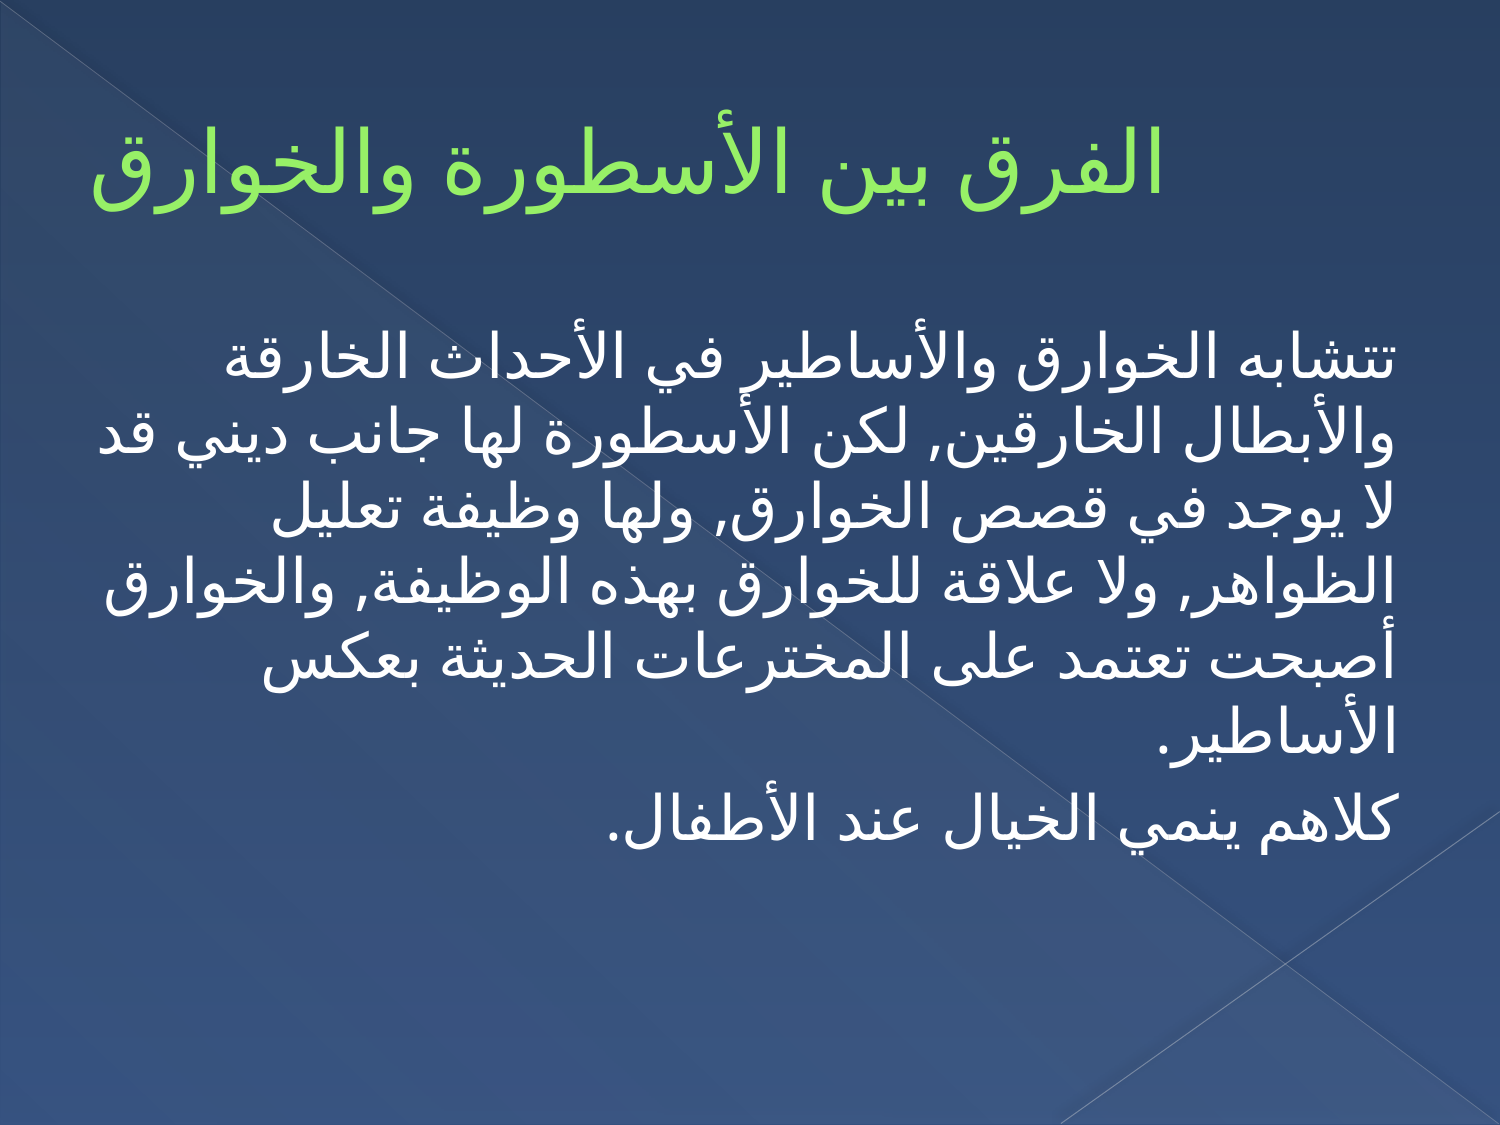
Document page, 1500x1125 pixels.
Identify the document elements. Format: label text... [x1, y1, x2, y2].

list تتشابه الخوارق والأساطير في الأحداث الخارقة والأبطال الخارقين, لكن الأسطورة لها جانب ديني قد لا يوجد في قصص الخوارق, ولها وظيفة تعليل الظواهر, ولا علاقة للخوارق بهذه الوظيفة, والخوارق أصبحت تعتمد على المخترعات الحديثة بعكس الأساطير. كلاهم ينمي الخيال عند الأطفال. [75, 308, 1425, 1059]
title الفرق بين الأسطورة والخوارق [75, 43, 1425, 274]
